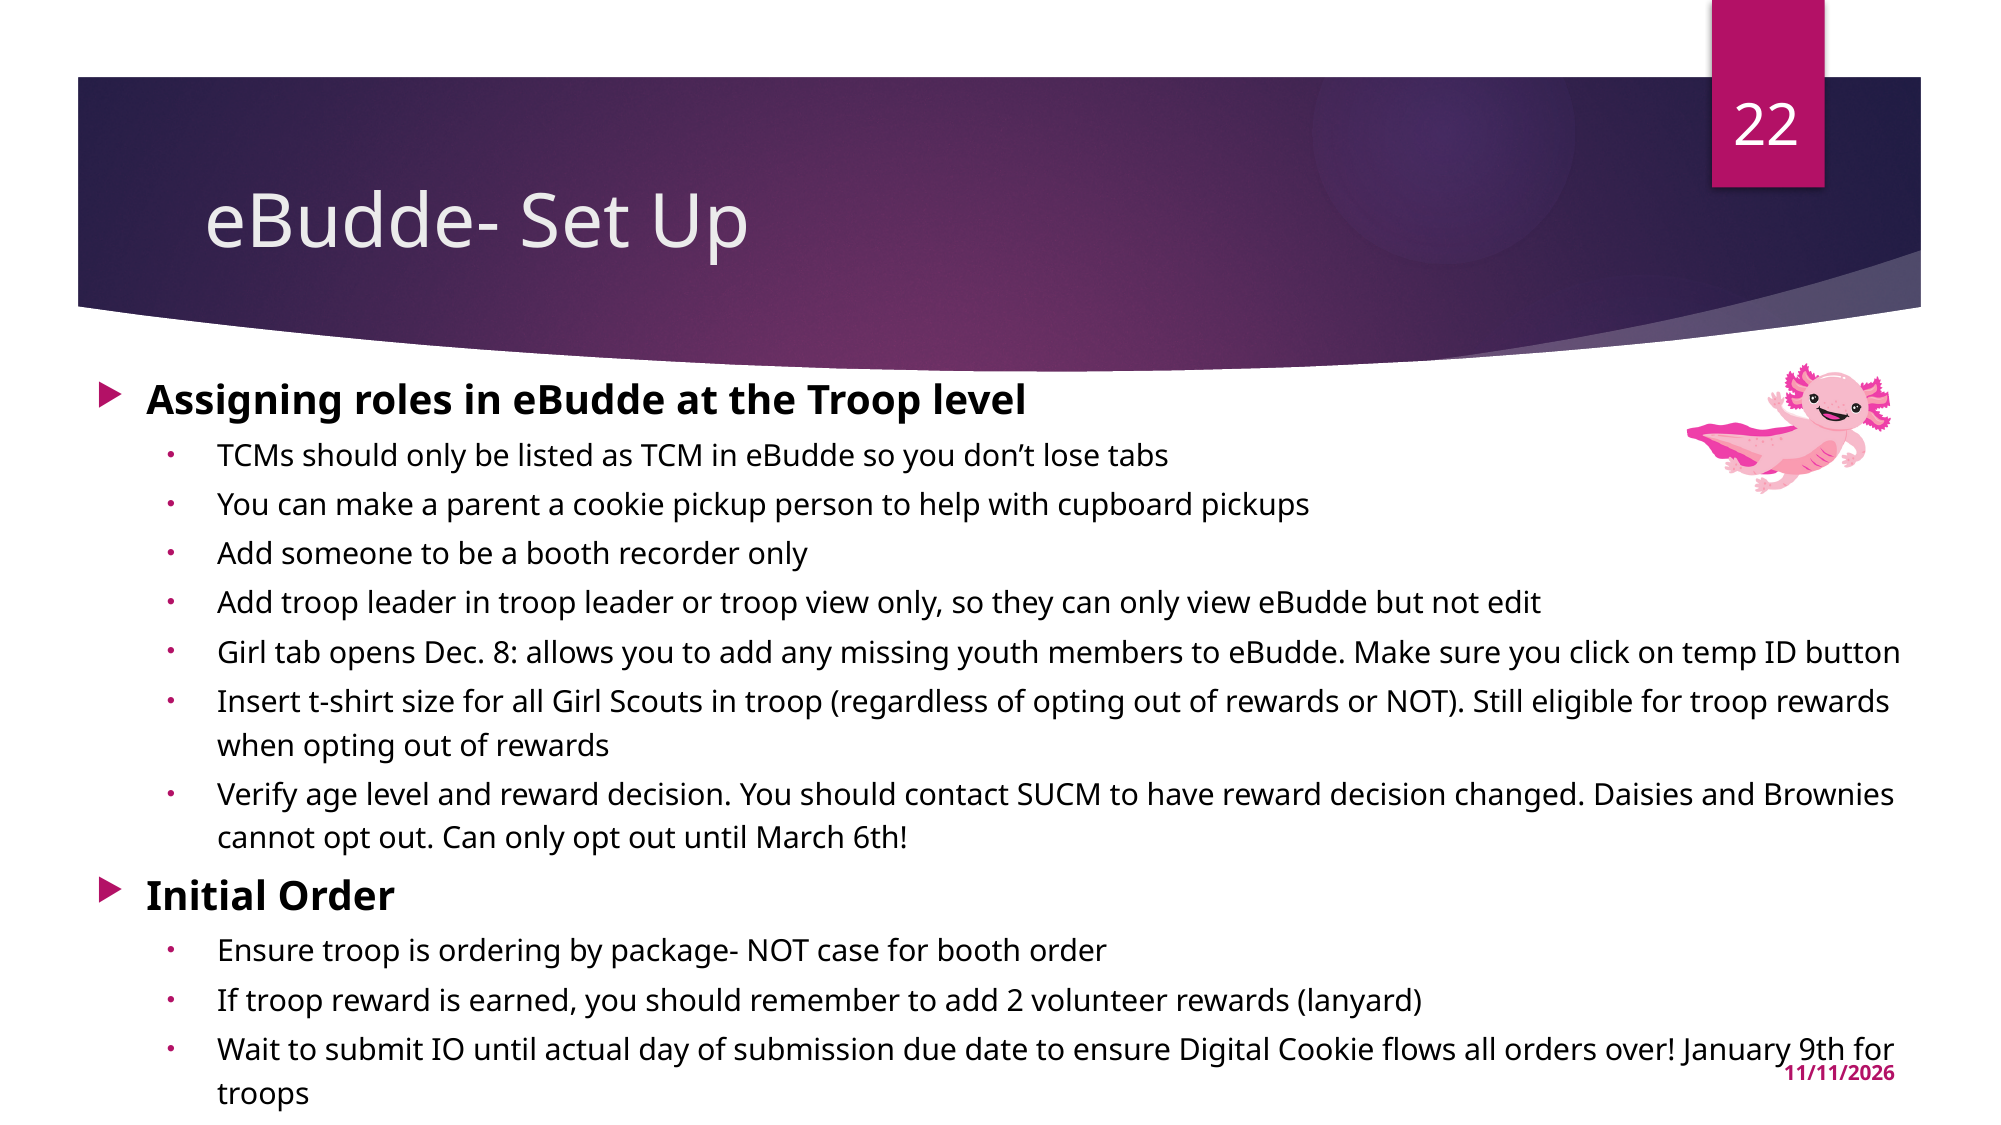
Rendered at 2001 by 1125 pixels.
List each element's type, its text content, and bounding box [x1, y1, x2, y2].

text_box [1674, 308, 1884, 357]
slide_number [1747, 1048, 1911, 1099]
slide_number 22 [1698, 48, 1836, 175]
list Assigning roles in eBudde at the Troop level TCMs should only be listed as TCM in eBudde so you don’t lose tabs You can make a parent a cookie pickup person to help with cupboard pickups Add someone to be a booth recorder only Add troop leader in troop leader or troop view only, so they can only view eBudde but not edit Girl tab opens Dec. 8: allows you to add any missing youth members to eBudde. Make sure you click on temp ID button Insert t-shirt size for all Girl Scouts in troop (regardless of opting out of rewards or NOT). Still eligible for troop rewards when opting out of rewards Verify age level and reward decision. You should contact SUCM to have reward decision changed. Daisies and Brownies cannot opt out. Can only opt out until March 6th! Initial Order Ensure troop is ordering by package- NOT case for booth order If troop reward is earned, you should remember to add 2 volunteer rewards (lanyard) Wait to submit IO until actual day of submission due date to ensure Digital Cookie flows all orders over! January 9th for troops [0, 357, 1978, 1125]
title eBudde- Set Up [189, 159, 1627, 276]
